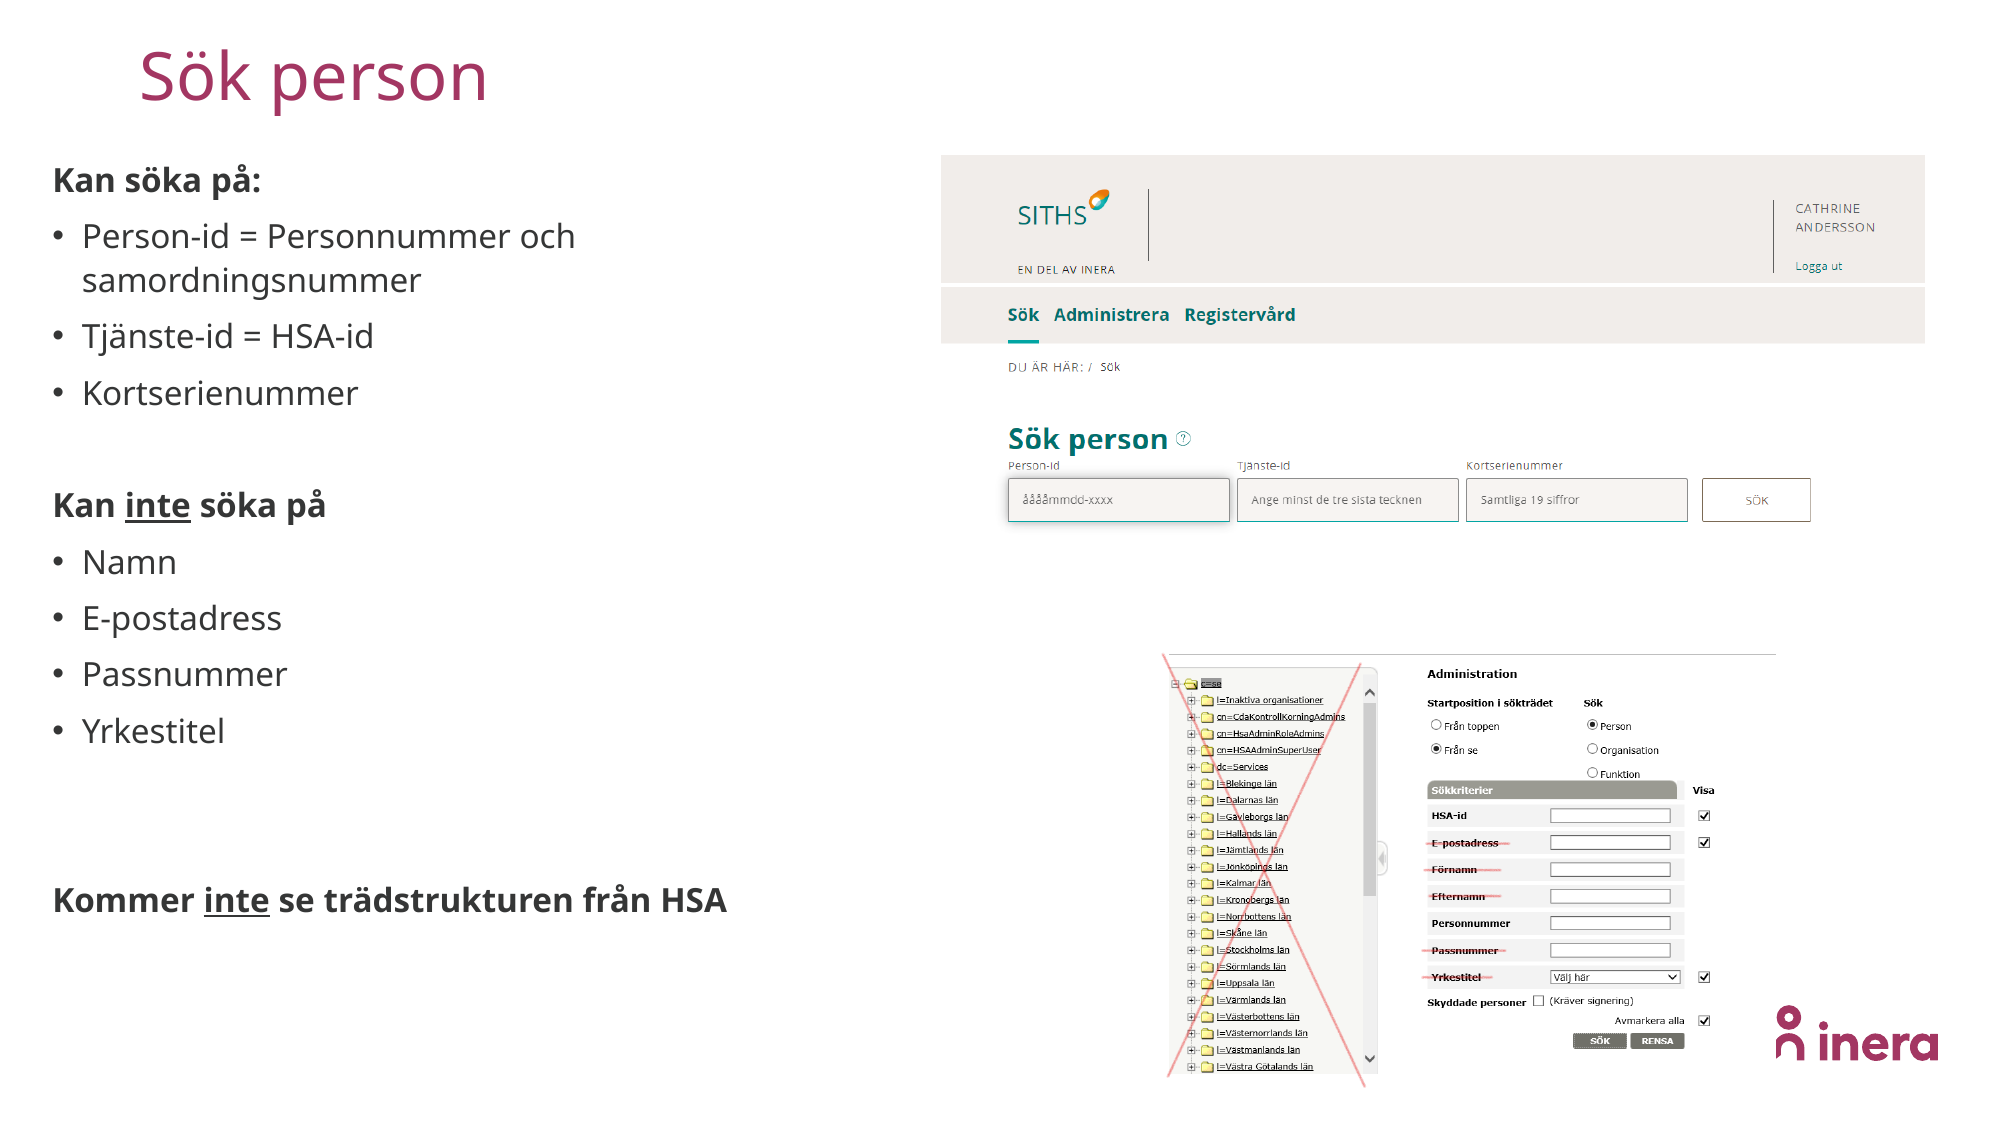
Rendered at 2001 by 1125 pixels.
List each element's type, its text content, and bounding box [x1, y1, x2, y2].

picture [941, 155, 1925, 1089]
list Kan söka på: Person-id = Personnummer och samordningsnummer Tjänste-id = HSA-id Kortserienummer Kan inte söka på Namn E-postadress Passnummer Yrkestitel Kommer inte se trädstrukturen från HSA [52, 155, 924, 1091]
title Sök person [139, 34, 1837, 156]
